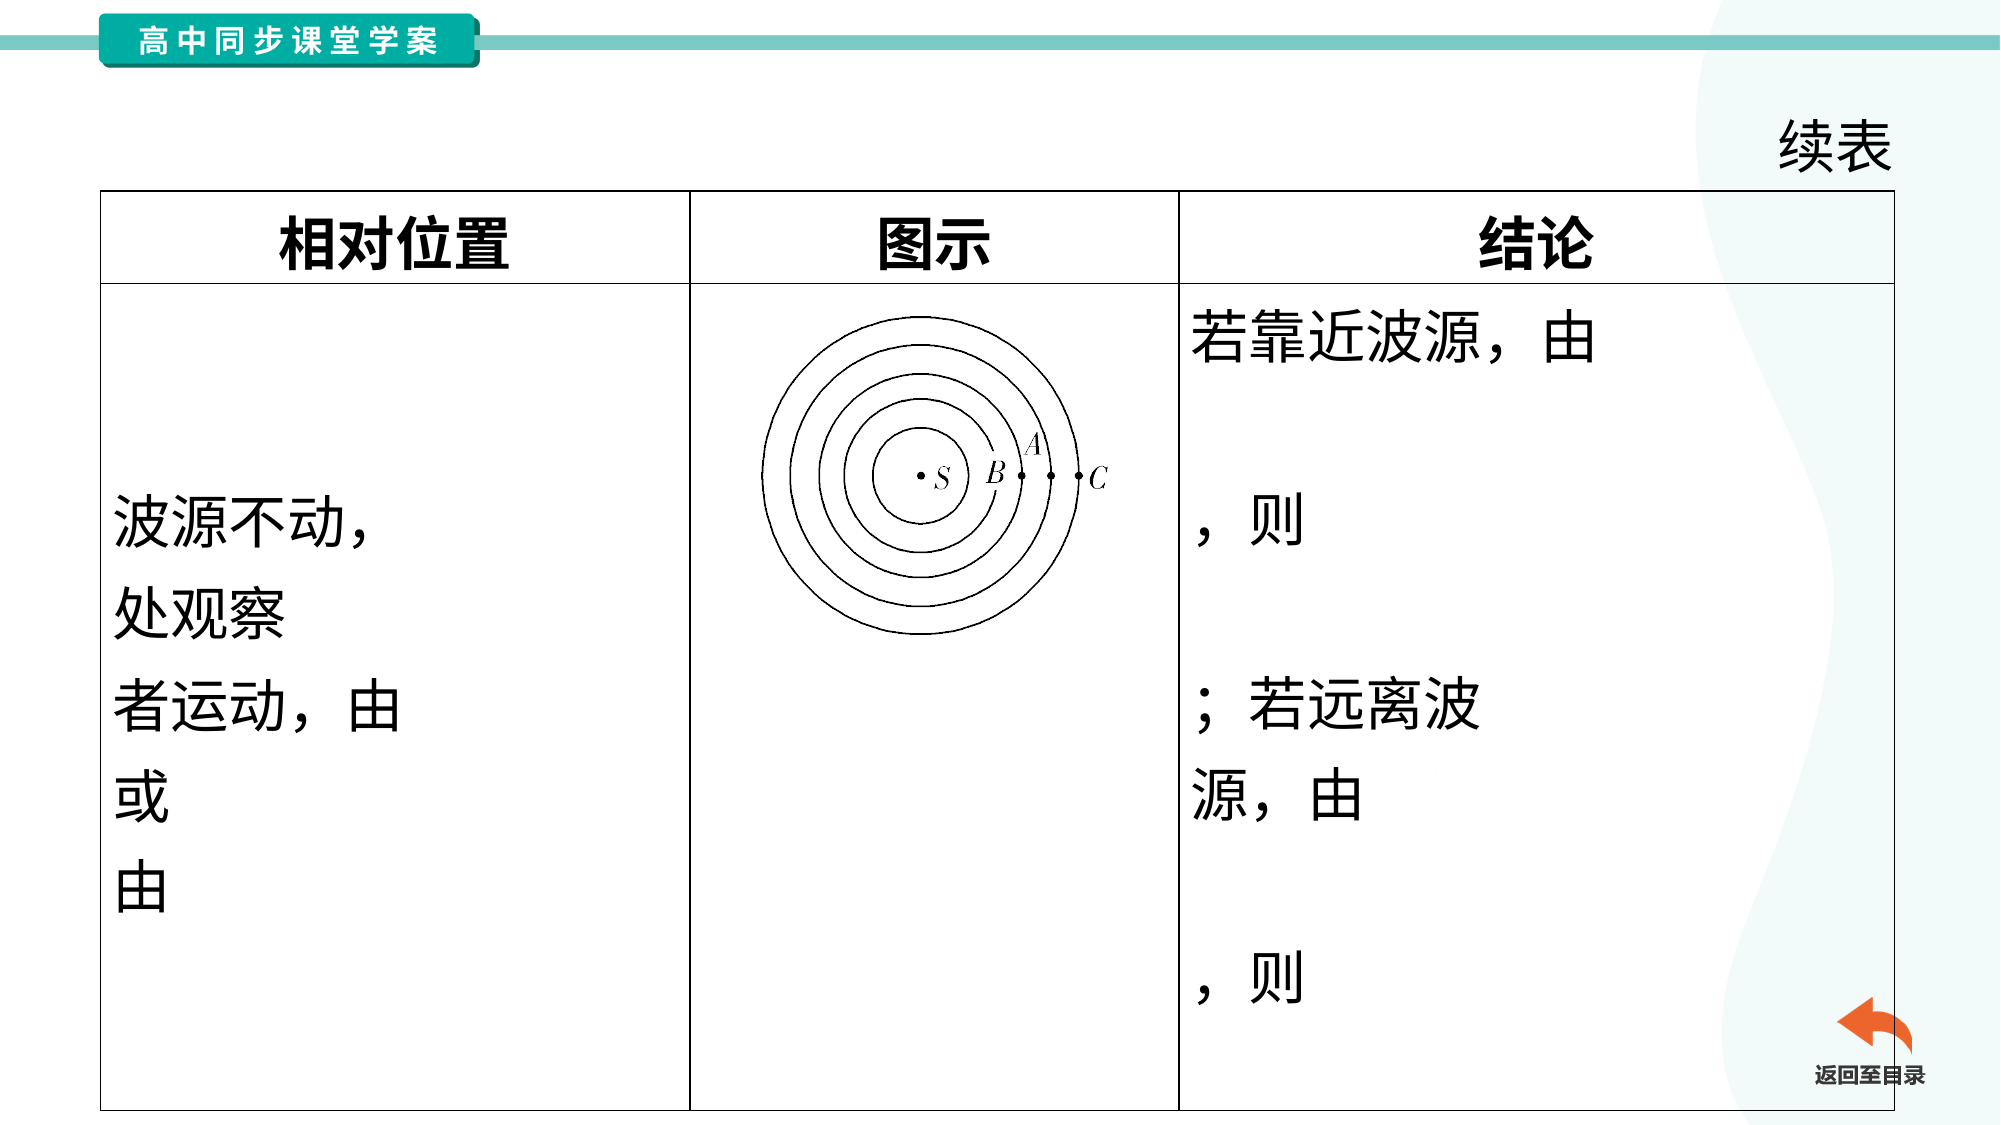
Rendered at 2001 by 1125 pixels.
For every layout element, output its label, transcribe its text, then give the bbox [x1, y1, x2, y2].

picture [0, 0, 2000, 1125]
text_box 续表 [1777, 76, 1894, 181]
